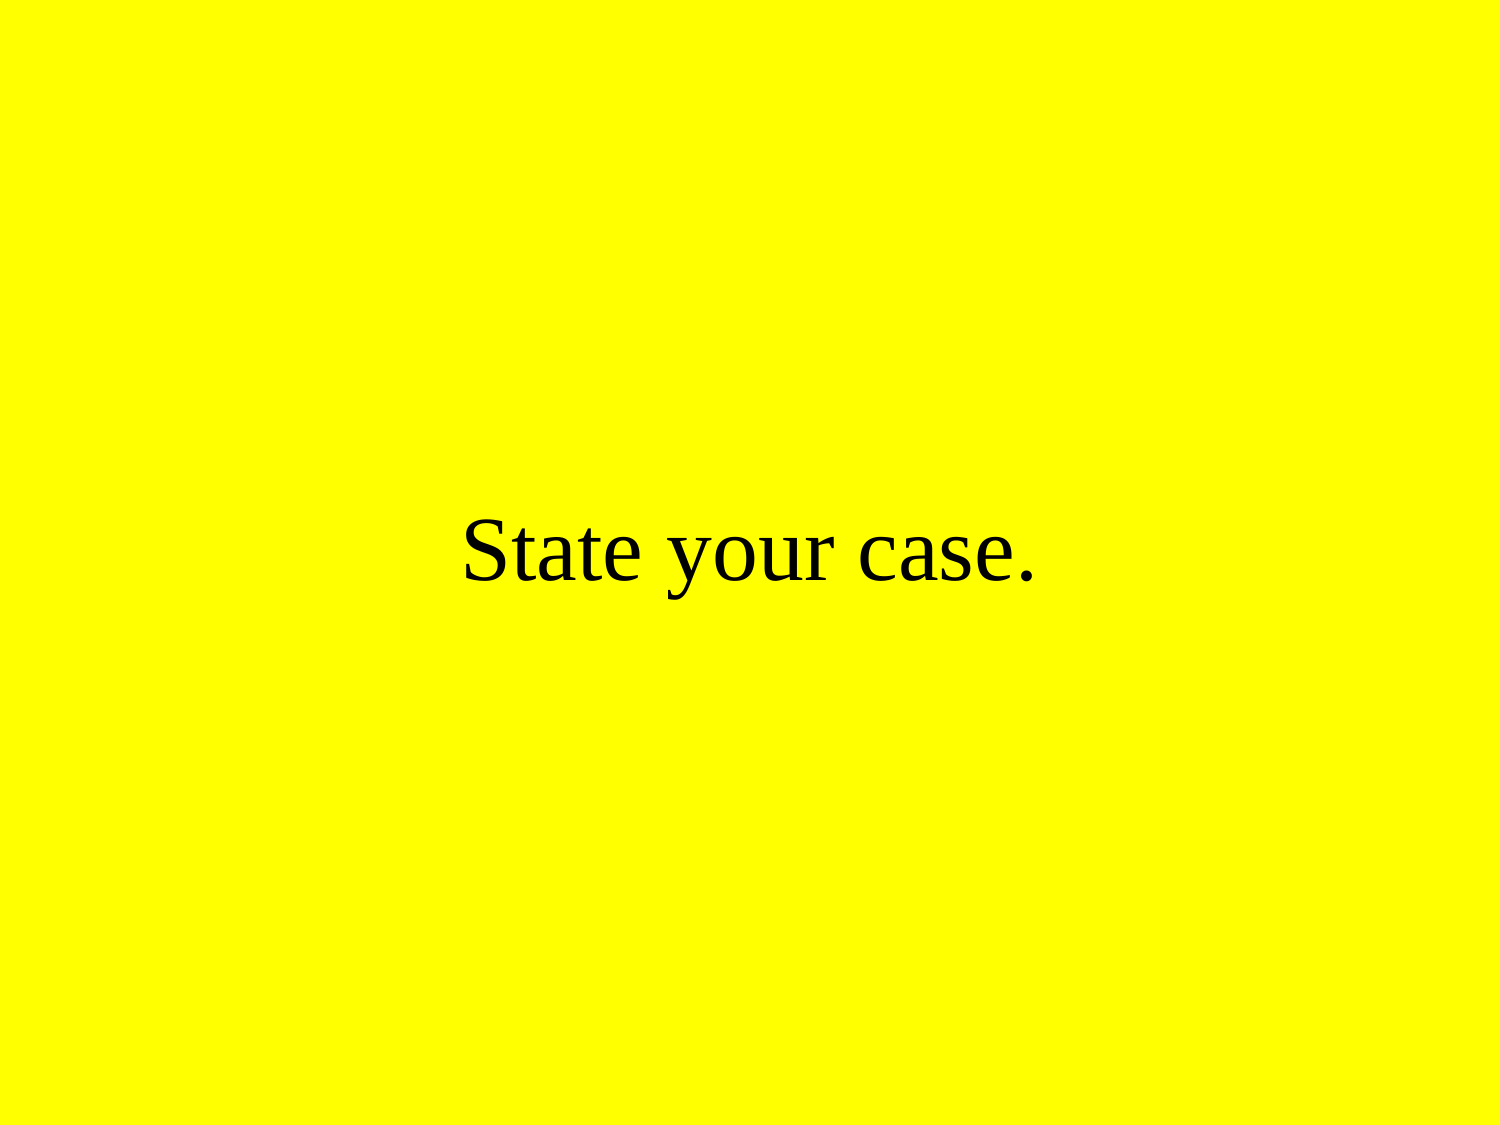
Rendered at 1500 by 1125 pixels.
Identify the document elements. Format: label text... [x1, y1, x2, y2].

title State your case. [112, 450, 1388, 638]
